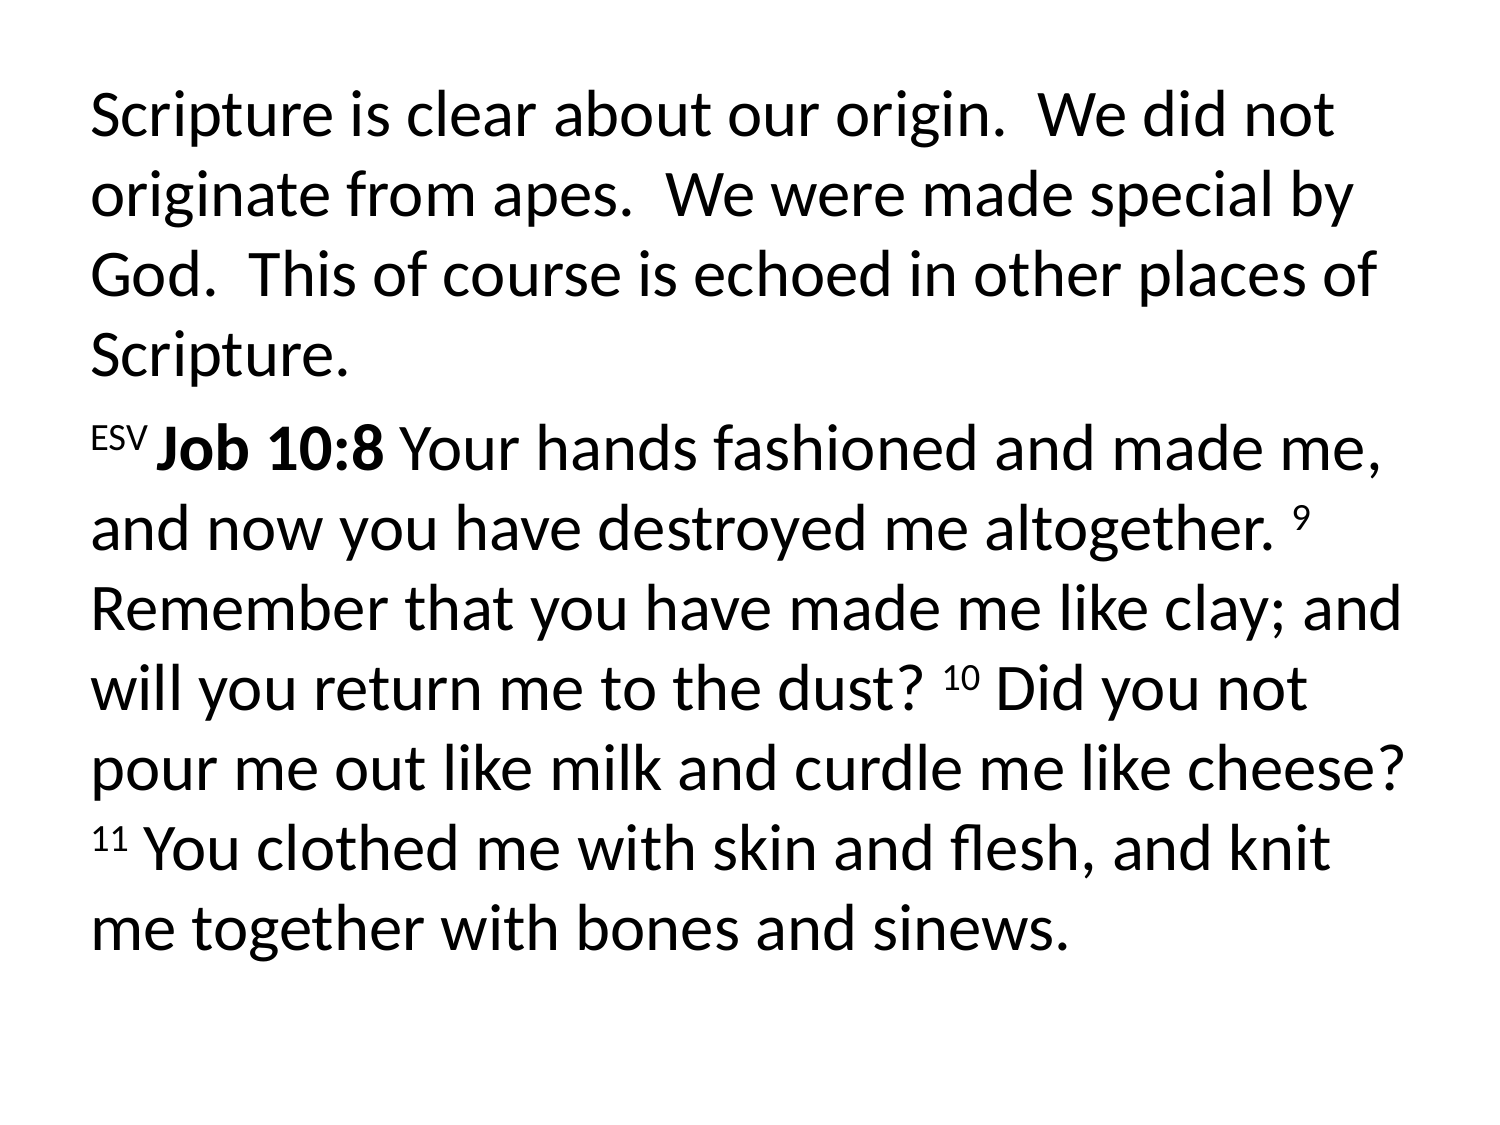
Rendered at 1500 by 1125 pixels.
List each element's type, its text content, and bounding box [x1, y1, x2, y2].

list Scripture is clear about our origin. We did not originate from apes. We were made special by God. This of course is echoed in other places of Scripture. ESV Job 10:8 Your hands fashioned and made me, and now you have destroyed me altogether. 9 Remember that you have made me like clay; and will you return me to the dust? 10 Did you not pour me out like milk and curdle me like cheese? 11 You clothed me with skin and flesh, and knit me together with bones and sinews. [75, 62, 1425, 1005]
